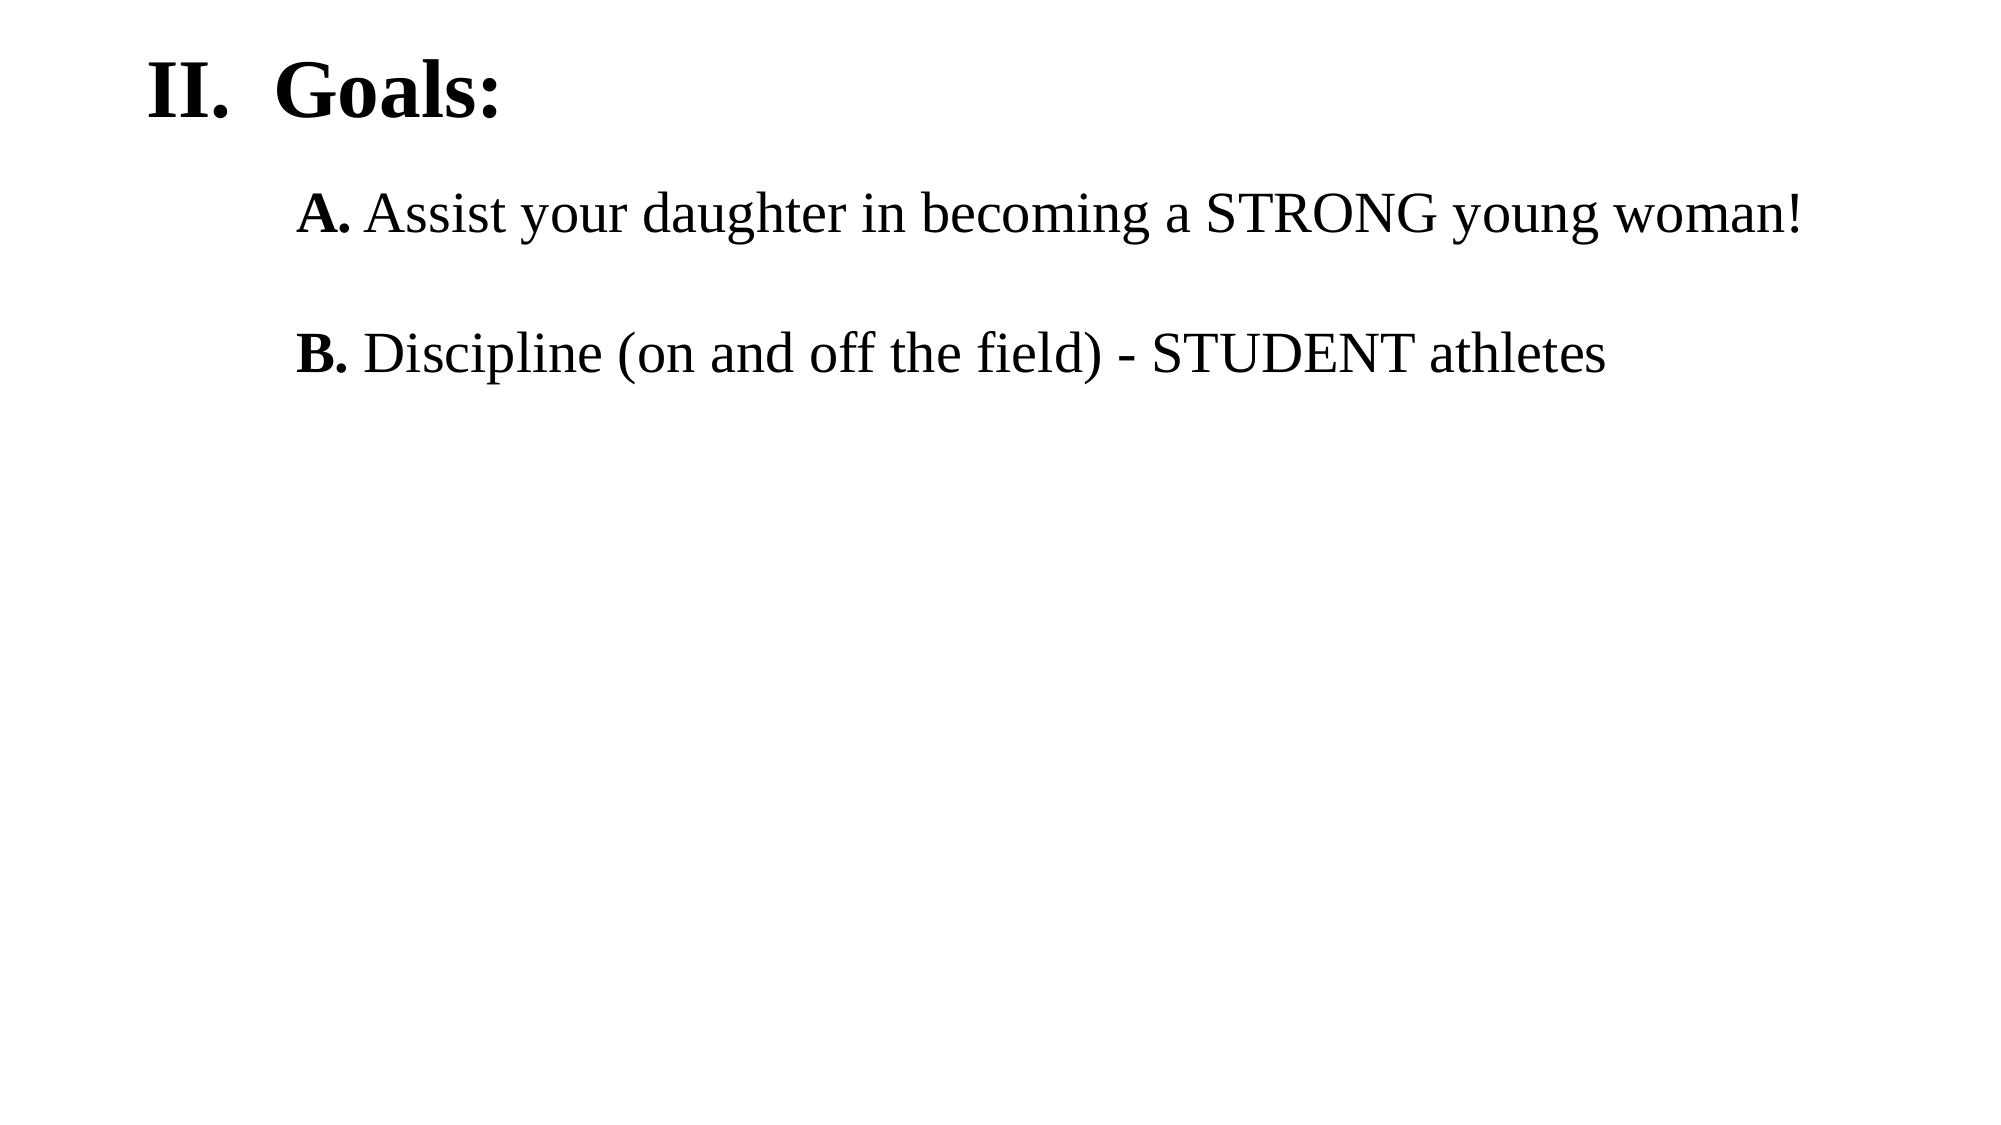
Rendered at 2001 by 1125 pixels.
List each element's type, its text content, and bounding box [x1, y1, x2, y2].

text_box II. Goals: A. Assist your daughter in becoming a STRONG young woman! B. Discipline (on and off the field) - STUDENT athletes [131, 27, 1884, 392]
